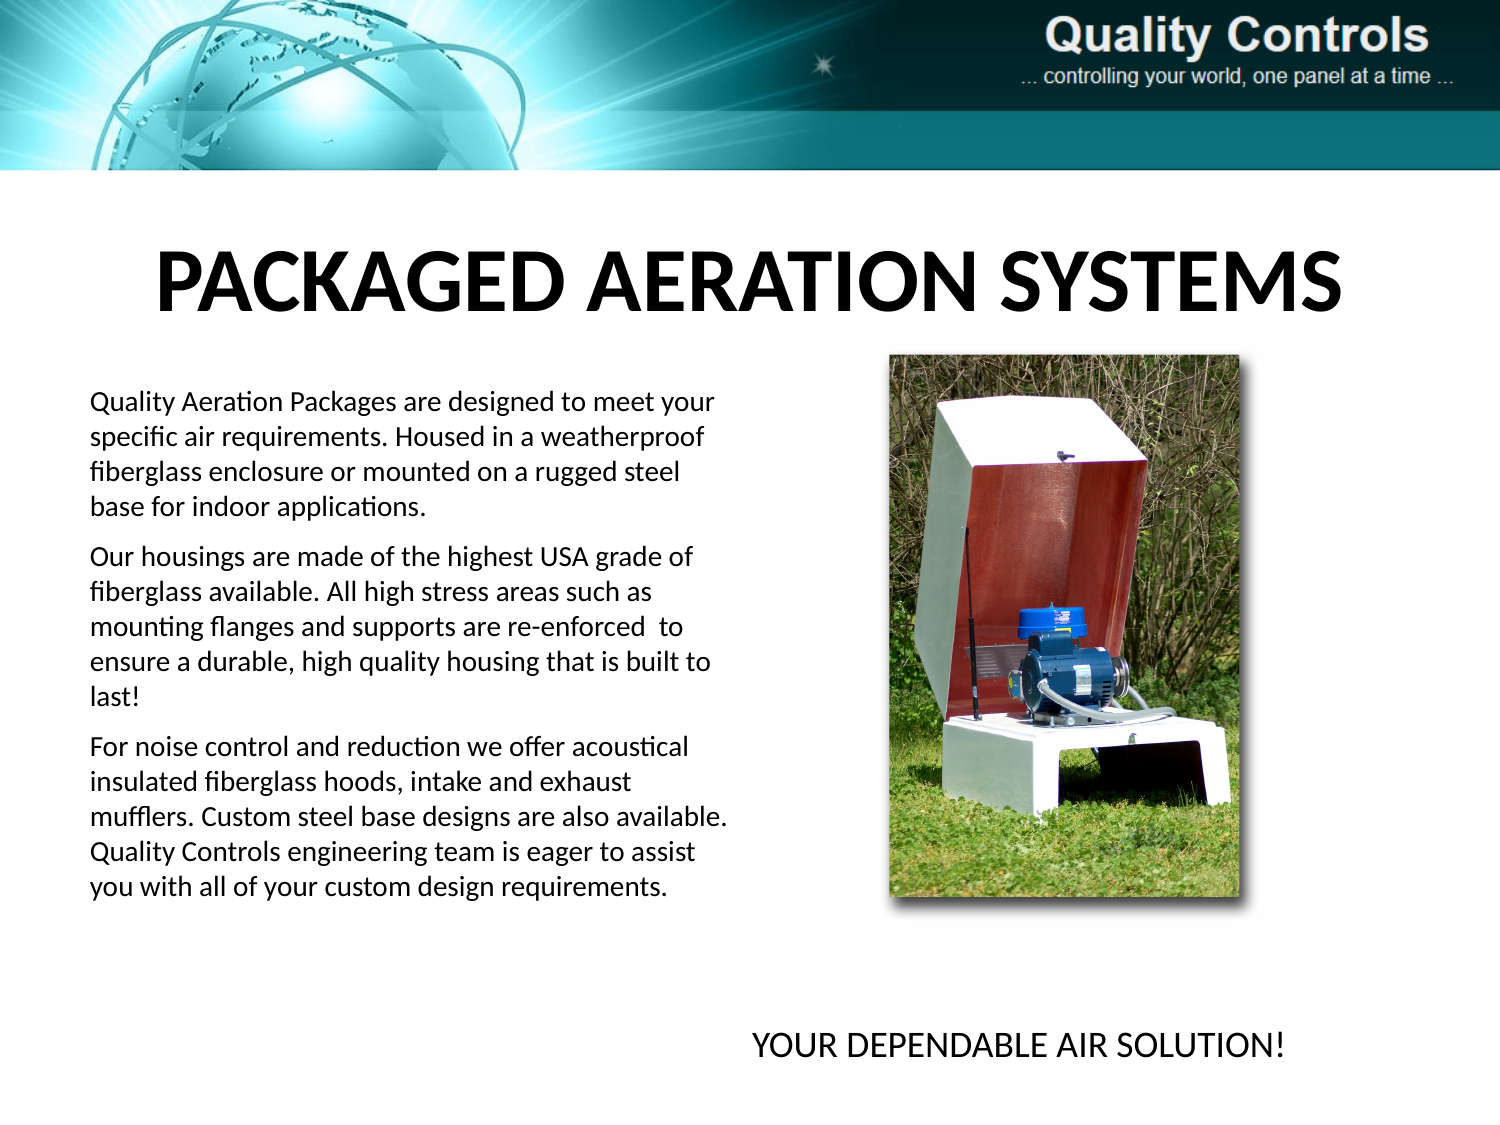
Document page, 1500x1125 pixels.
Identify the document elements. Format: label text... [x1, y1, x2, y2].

text_box Quality Aeration Packages are designed to meet your specific air requirements. Housed in a weatherproof fiberglass enclosure or mounted on a rugged steel base for indoor applications. Our housings are made of the highest USA grade of fiberglass available. All high stress areas such as mounting flanges and supports are re-enforced to ensure a durable, high quality housing that is built to last! For noise control and reduction we offer acoustical insulated fiberglass hoods, intake and exhaust mufflers. Custom steel base designs are also available. Quality Controls engineering team is eager to assist you with all of your custom design requirements. [74, 374, 750, 910]
picture [0, 0, 1500, 173]
picture [862, 338, 1276, 927]
text_box PACKAGED AERATION SYSTEMS [137, 212, 1363, 338]
text_box YOUR DEPENDABLE AIR SOLUTION! [737, 1012, 1325, 1073]
